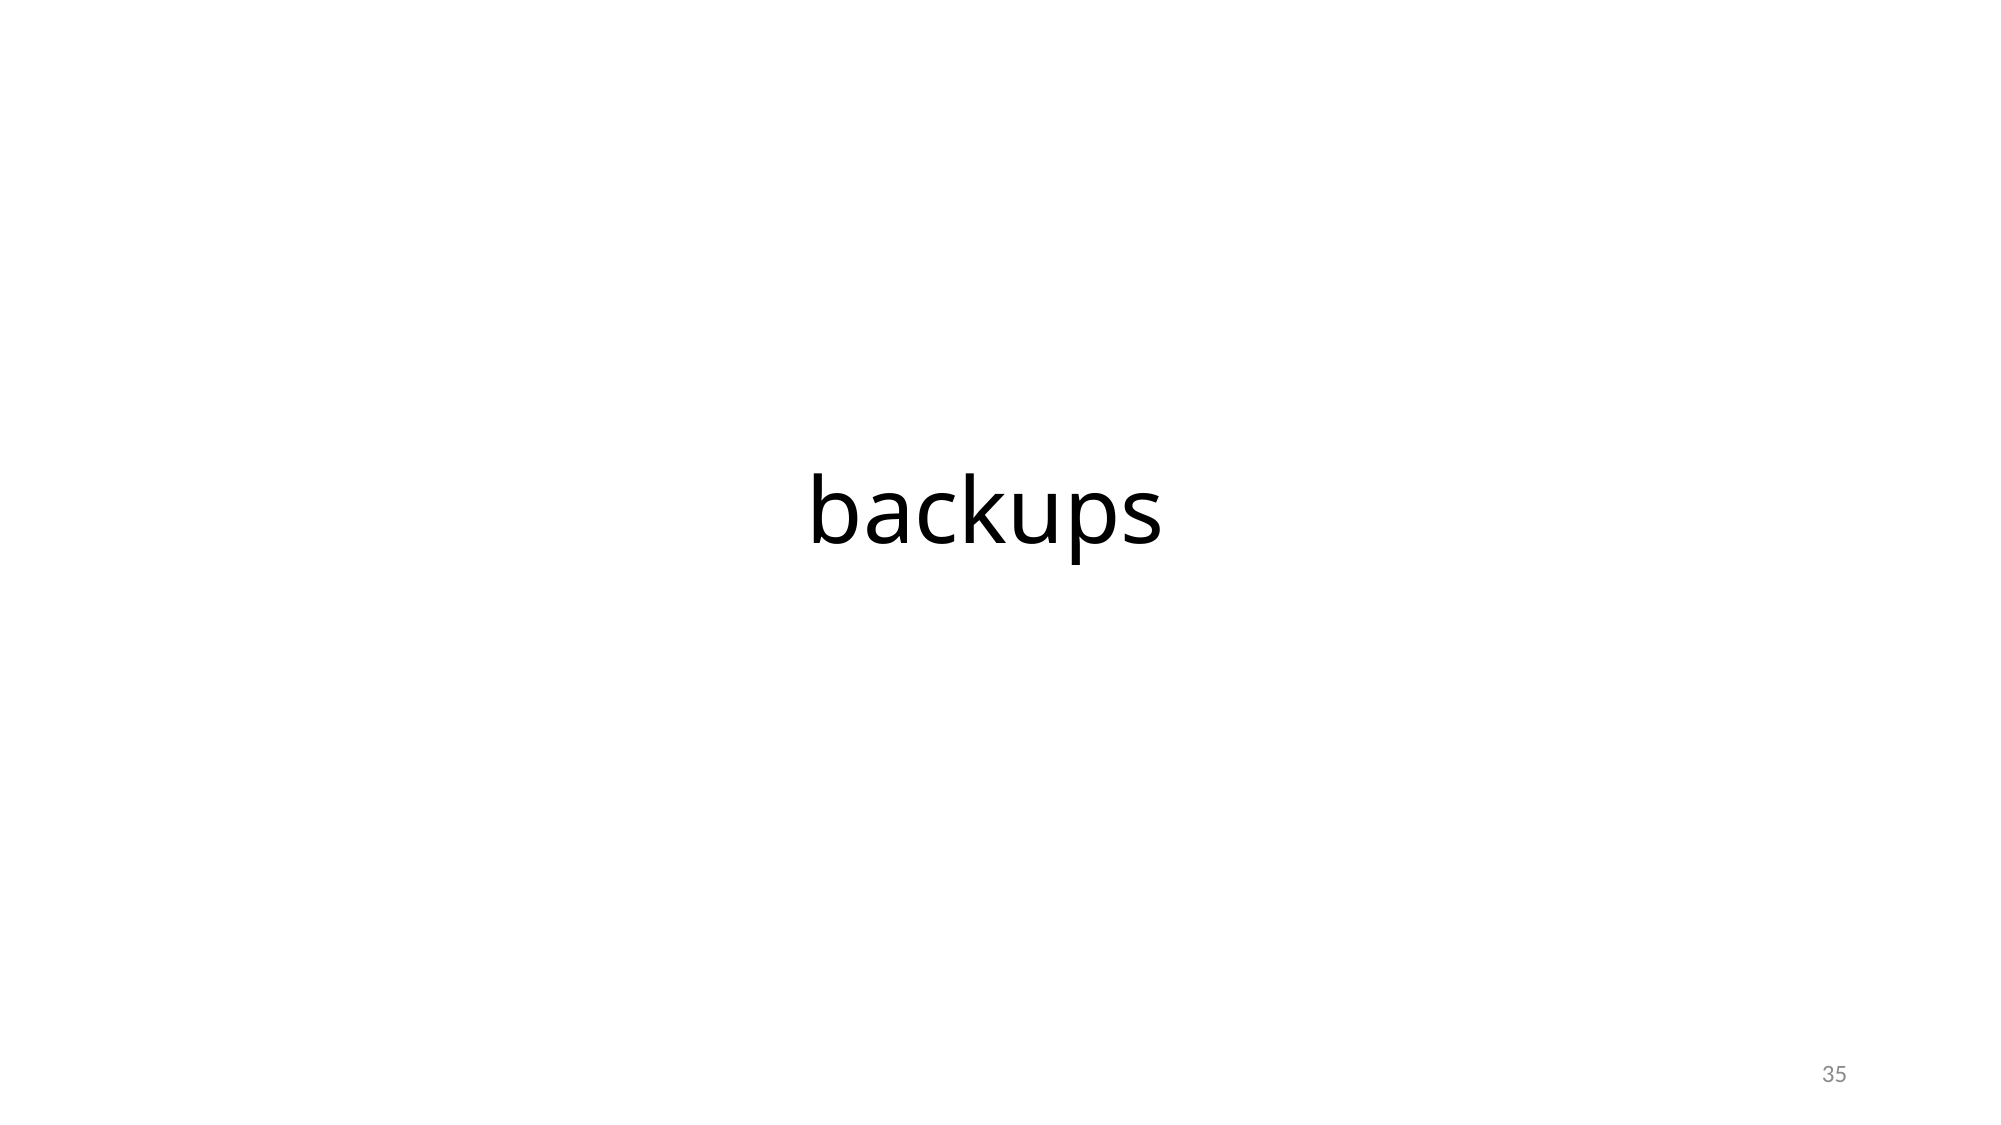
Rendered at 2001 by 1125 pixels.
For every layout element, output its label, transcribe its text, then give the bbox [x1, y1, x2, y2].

title backups [123, 405, 1849, 623]
slide_number 35 [1412, 1042, 1863, 1103]
